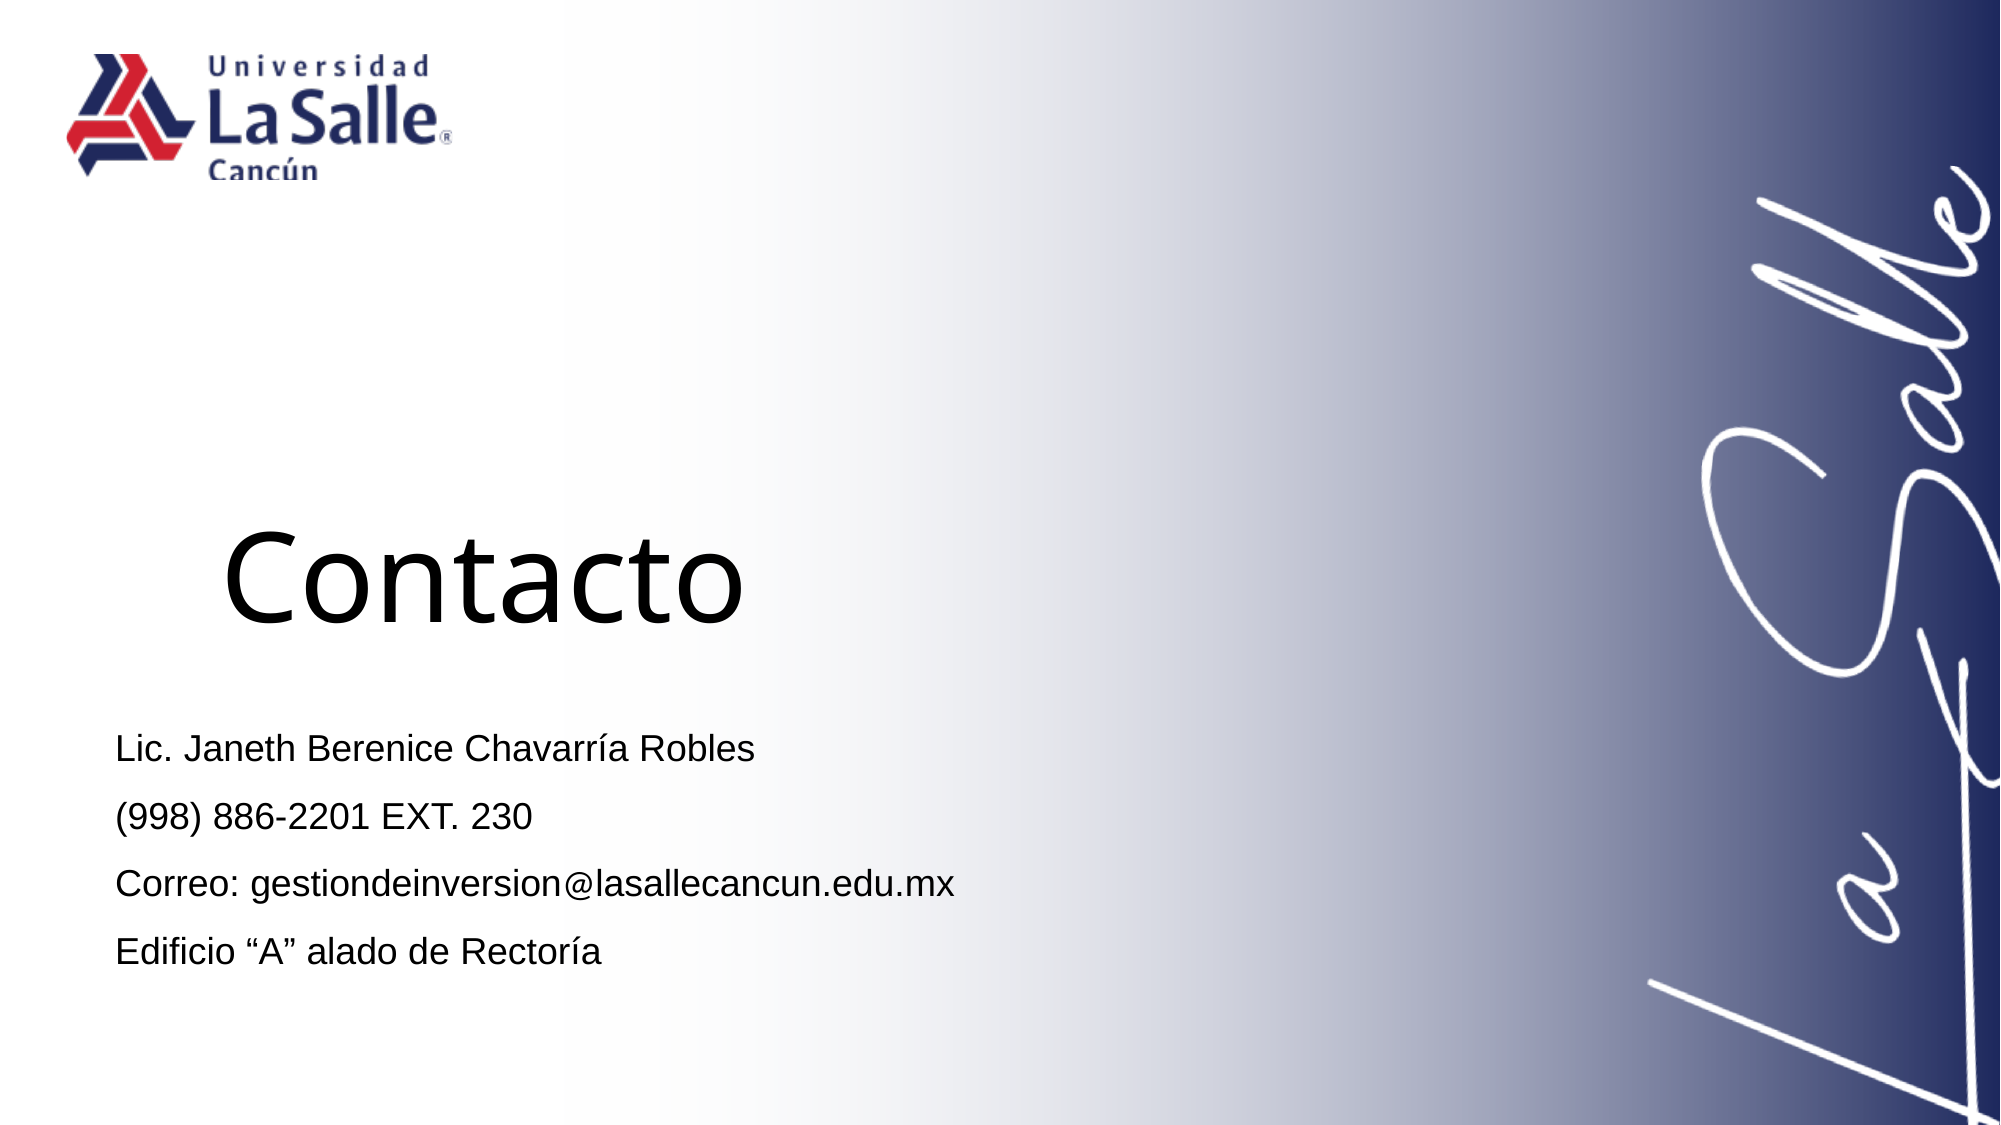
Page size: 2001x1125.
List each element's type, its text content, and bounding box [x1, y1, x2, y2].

picture [66, 54, 452, 180]
text_box [559, 0, 2000, 694]
text_box Lic. Janeth Berenice Chavarría Robles (998) 886-2201 EXT. 230 Correo: gestiondeinversion@lasallecancun.edu.mx Edificio “A” alado de Rectoría [100, 694, 1329, 1024]
picture [1308, 520, 2000, 902]
text_box [1972, 902, 2000, 1120]
title Contacto [85, 265, 884, 658]
text_box [559, 902, 1967, 1125]
